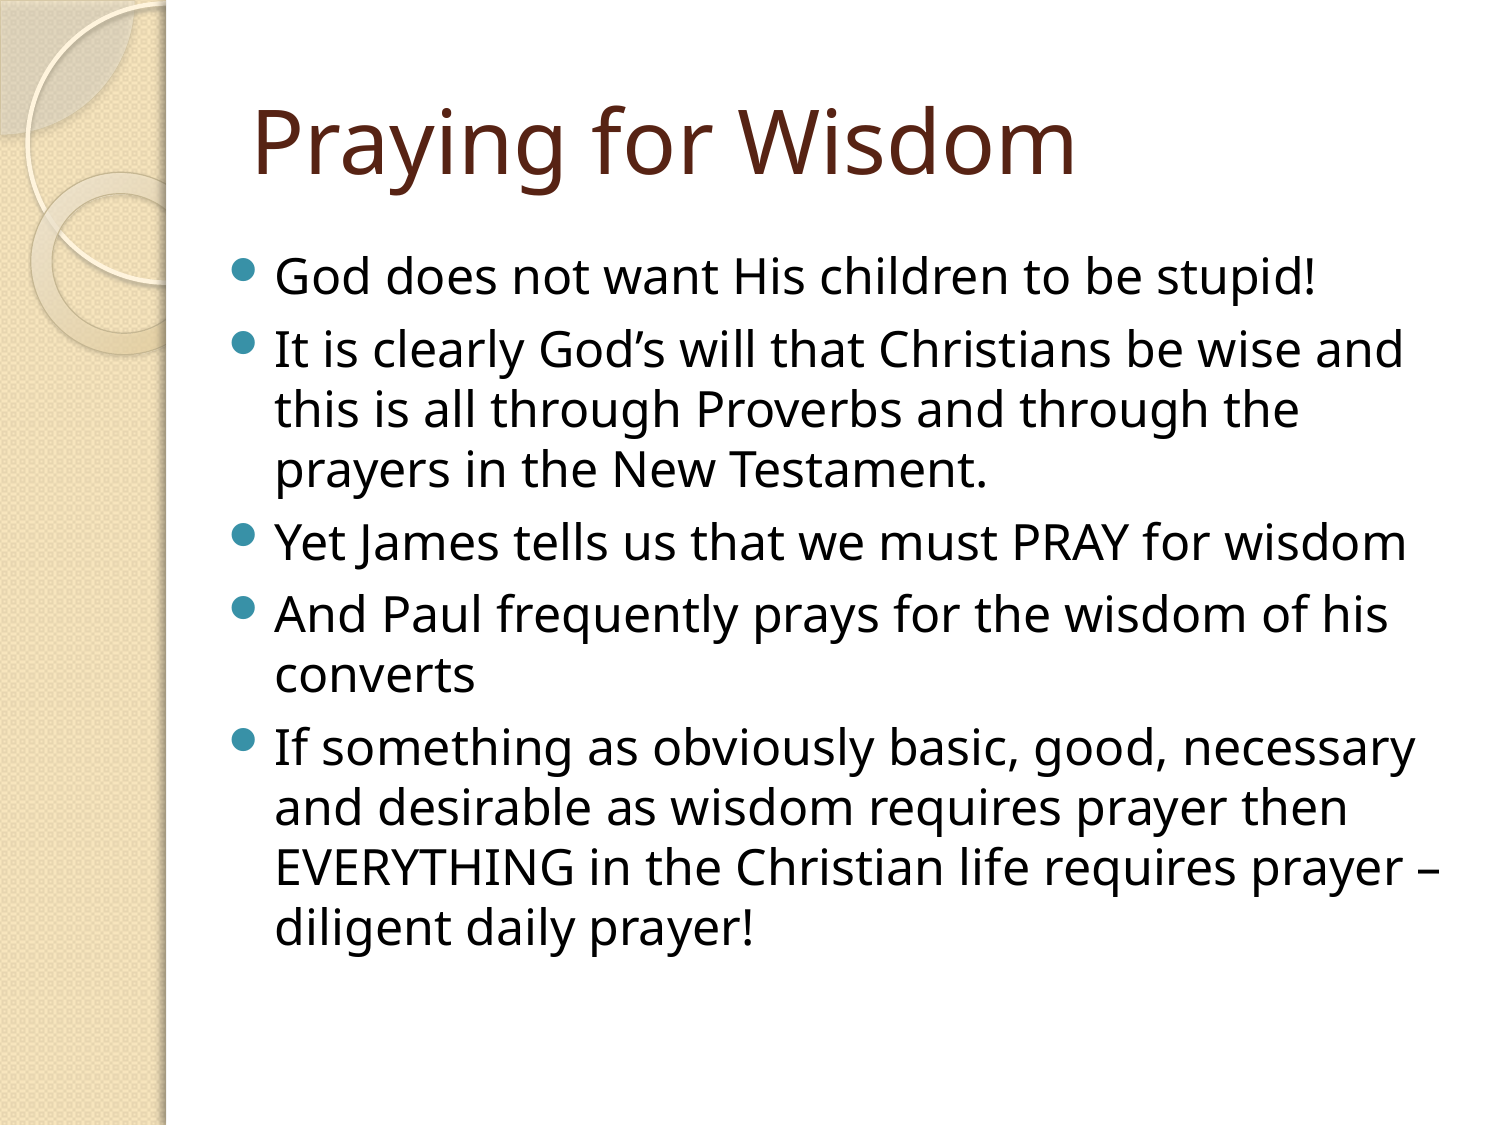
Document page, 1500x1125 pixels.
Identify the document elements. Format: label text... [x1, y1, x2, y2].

list God does not want His children to be stupid! It is clearly God’s will that Christians be wise and this is all through Proverbs and through the prayers in the New Testament. Yet James tells us that we must PRAY for wisdom And Paul frequently prays for the wisdom of his converts If something as obviously basic, good, necessary and desirable as wisdom requires prayer then EVERYTHING in the Christian life requires prayer – diligent daily prayer! [200, 237, 1466, 1025]
title Praying for Wisdom [235, 45, 1466, 233]
